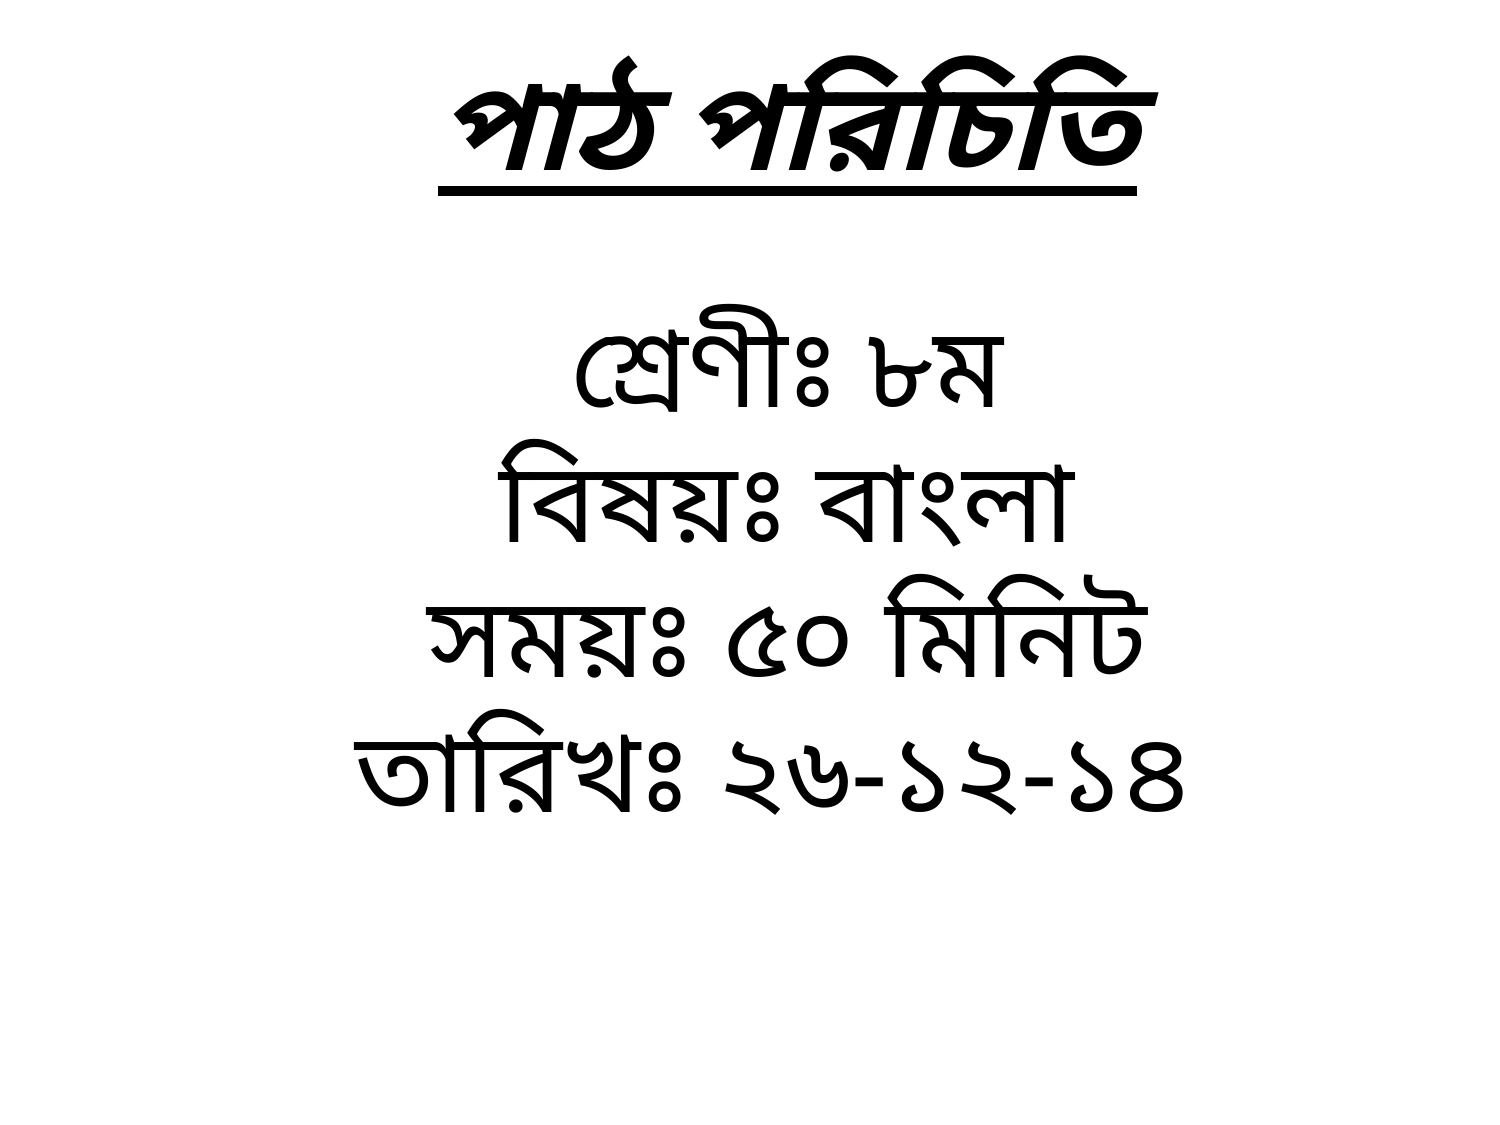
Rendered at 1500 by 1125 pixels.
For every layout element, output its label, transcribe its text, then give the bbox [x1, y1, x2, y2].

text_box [312, 212, 1313, 880]
text_box পাঠ পরিচিতি শ্রেণীঃ ৮ম বিষয়ঃ বাংলা সময়ঃ ৫০ মিনিট তারিখঃ ২৬-১২-১৪ [200, 37, 1375, 843]
